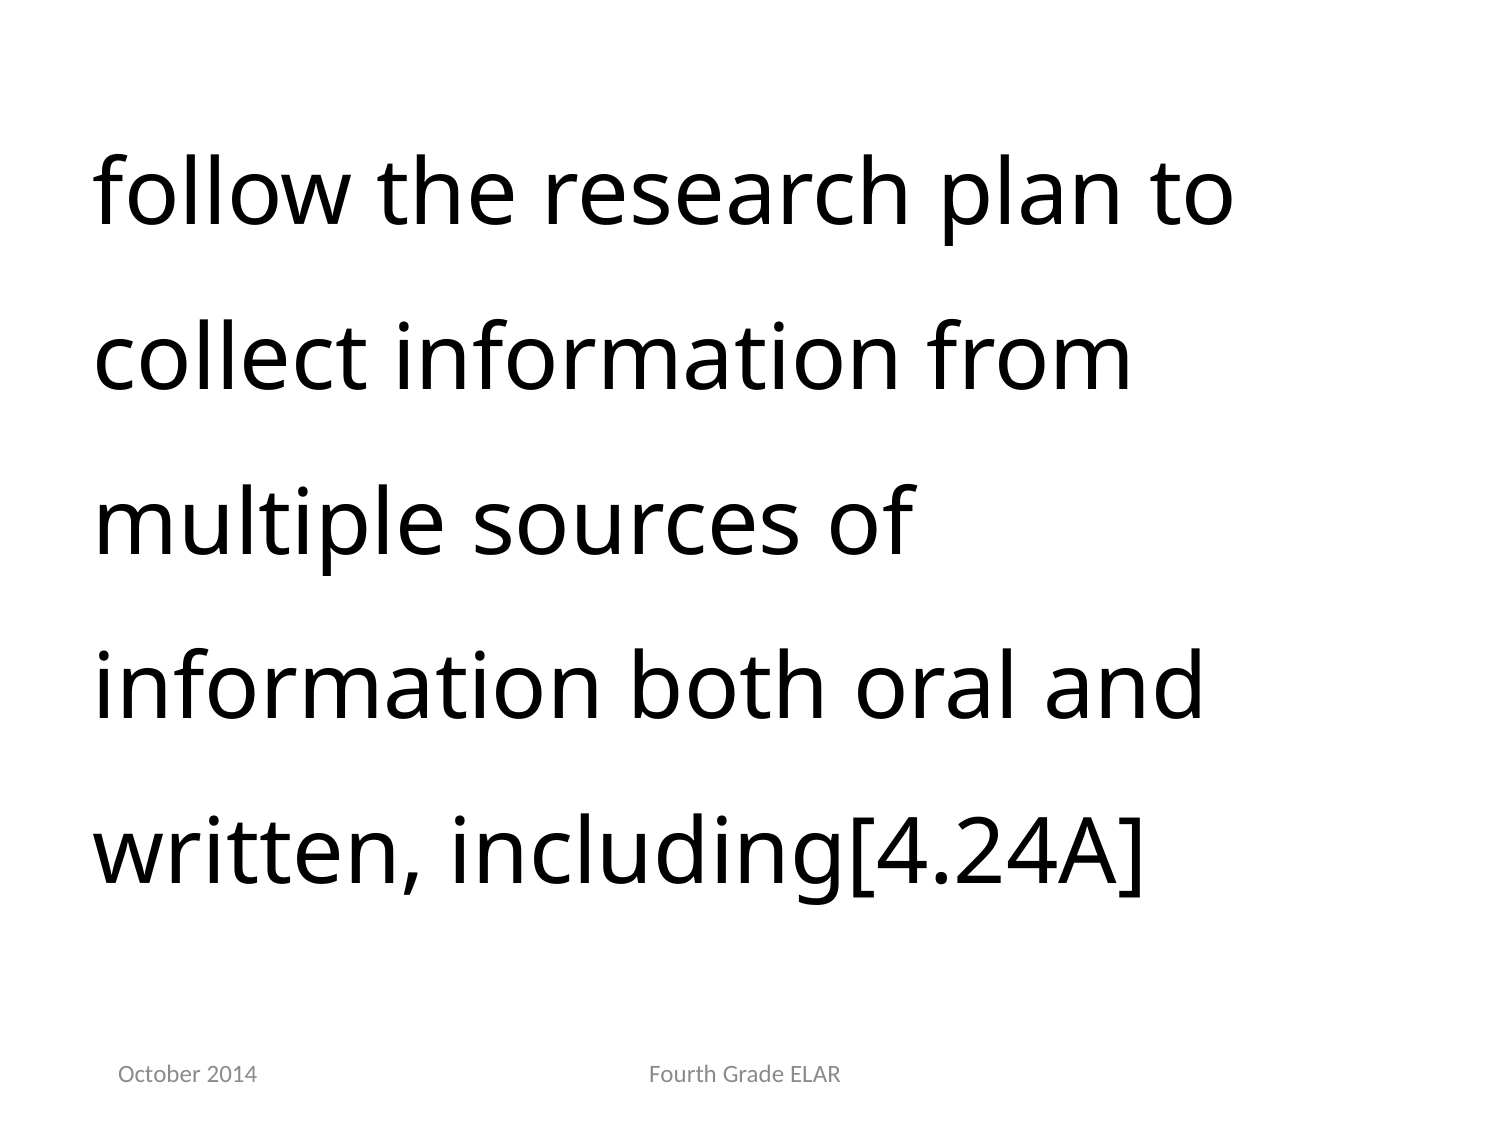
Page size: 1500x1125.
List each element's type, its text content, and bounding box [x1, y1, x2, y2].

subtitle follow the research plan to collect information from multiple sources of information both oral and written, including[4.24A] [78, 70, 1429, 1014]
footer Fourth Grade ELAR [492, 1042, 999, 1103]
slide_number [103, 1042, 441, 1103]
